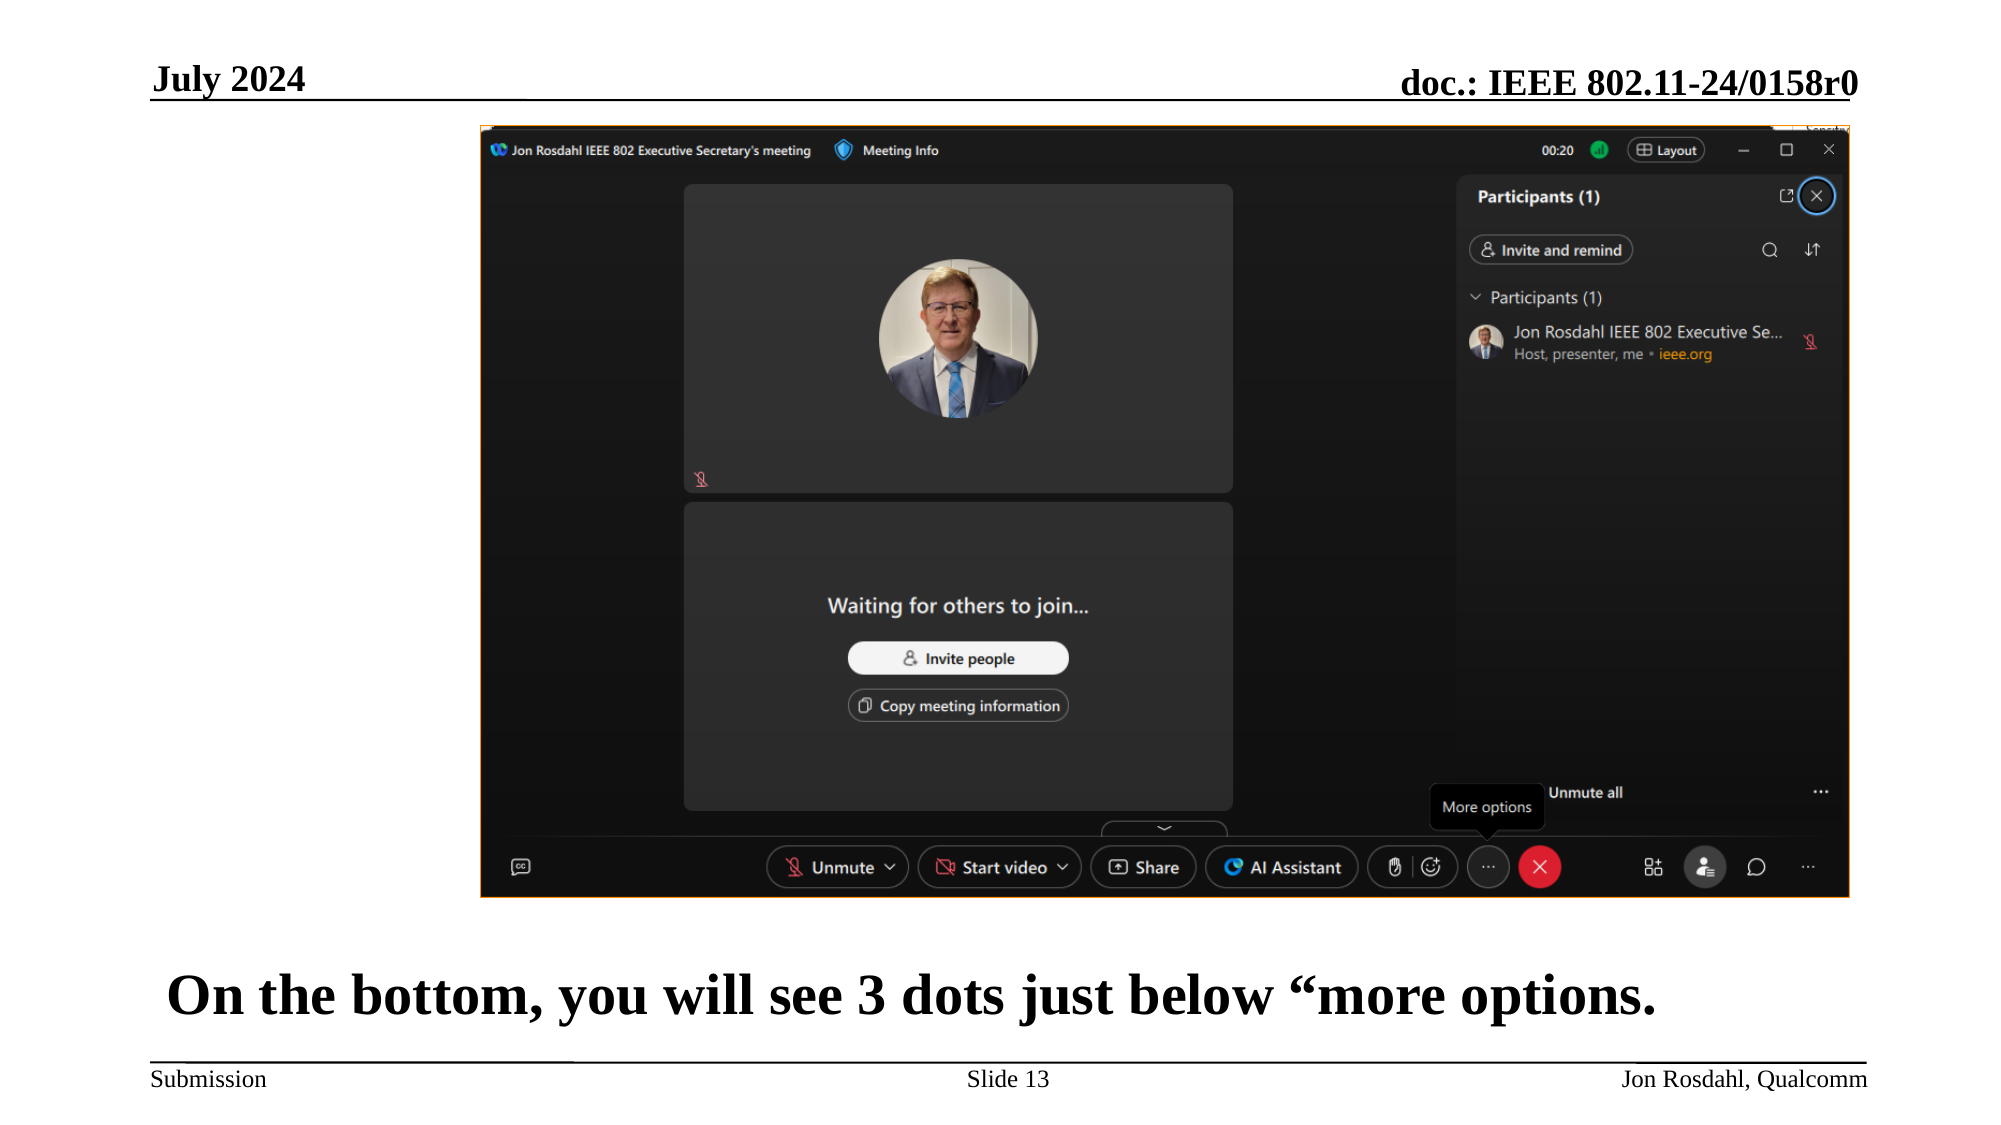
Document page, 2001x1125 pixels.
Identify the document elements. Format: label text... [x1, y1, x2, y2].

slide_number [152, 54, 563, 100]
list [480, 124, 1850, 898]
list On the bottom, you will see 3 dots just below “more options. [151, 948, 1850, 1052]
slide_number Slide 13 [950, 1061, 1067, 1123]
footer Jon Rosdahl, Qualcomm [1171, 1061, 1869, 1093]
